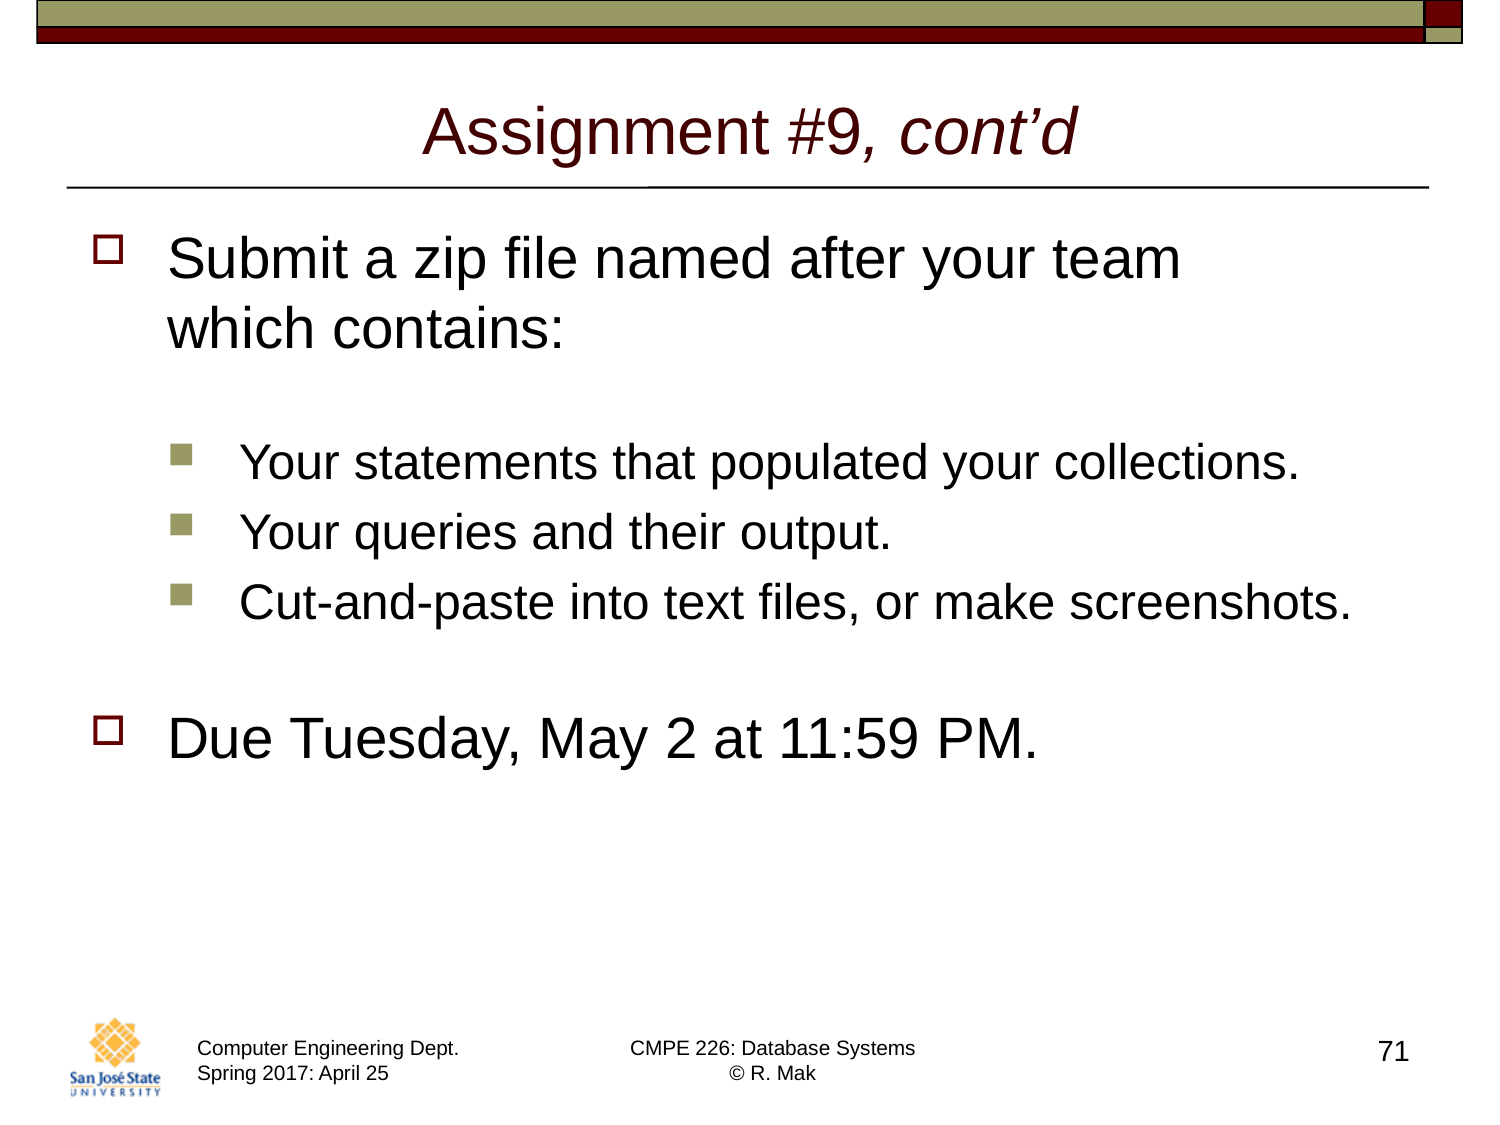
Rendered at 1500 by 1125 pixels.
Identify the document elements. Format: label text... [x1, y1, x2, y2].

title Assignment #9, cont’d [75, 67, 1425, 175]
list Submit a zip file named after your team which contains: Your statements that populated your collections. Your queries and their output. Cut-and-paste into text files, or make screenshots. Due Tuesday, May 2 at 11:59 PM. [75, 212, 1425, 1006]
slide_number 71 [1112, 1025, 1425, 1100]
picture [60, 1012, 166, 1112]
